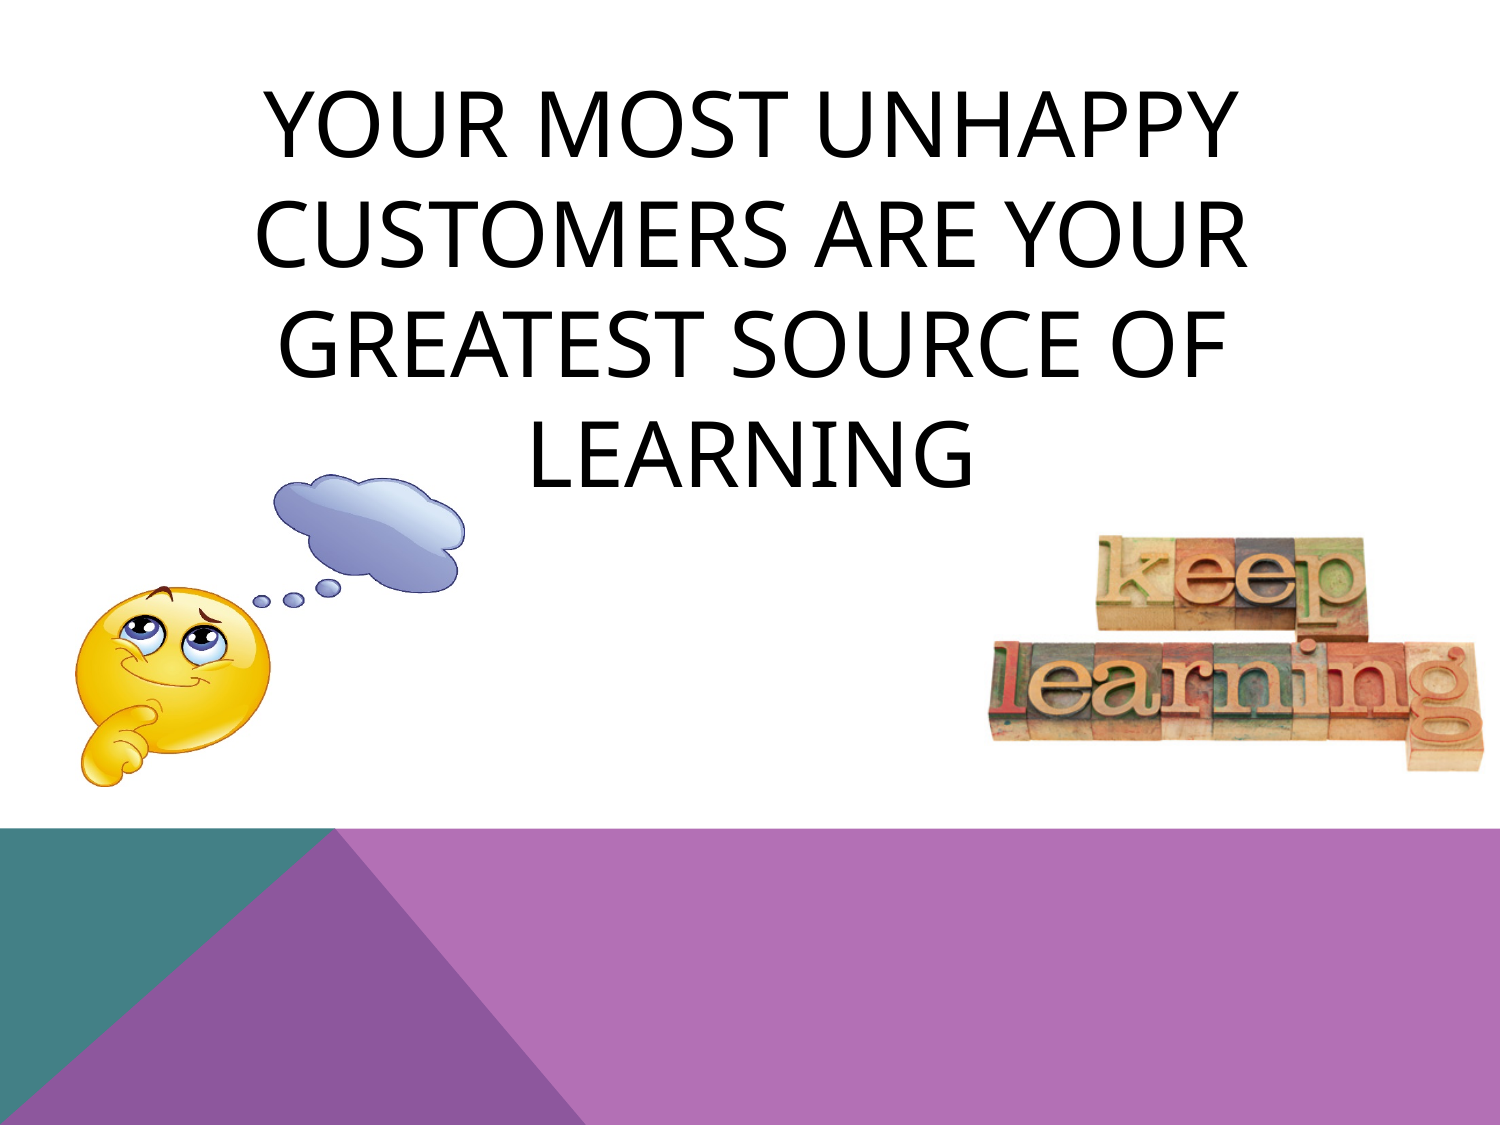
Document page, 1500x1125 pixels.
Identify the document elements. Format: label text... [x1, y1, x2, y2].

picture [74, 473, 466, 787]
title Your most unhappy customers are your greatest source of learning [135, 60, 1369, 513]
picture [974, 476, 1497, 825]
